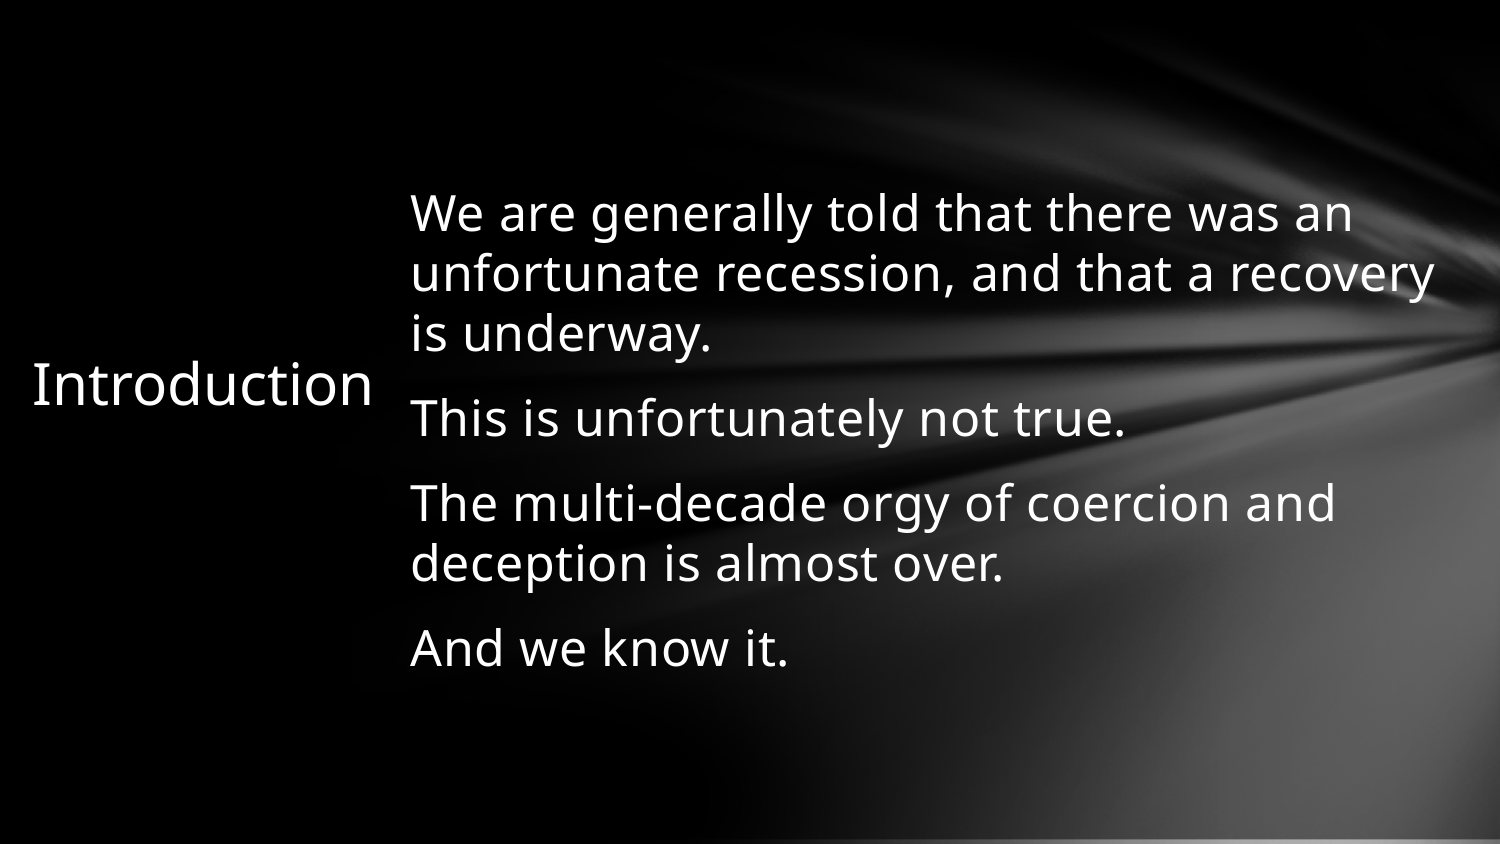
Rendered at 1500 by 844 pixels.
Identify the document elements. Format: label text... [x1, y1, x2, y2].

title Introduction [17, 339, 396, 824]
list We are generally told that there was an unfortunate recession, and that a recovery is underway. This is unfortunately not true. The multi-decade orgy of coercion and deception is almost over. And we know it. [395, 32, 1479, 826]
